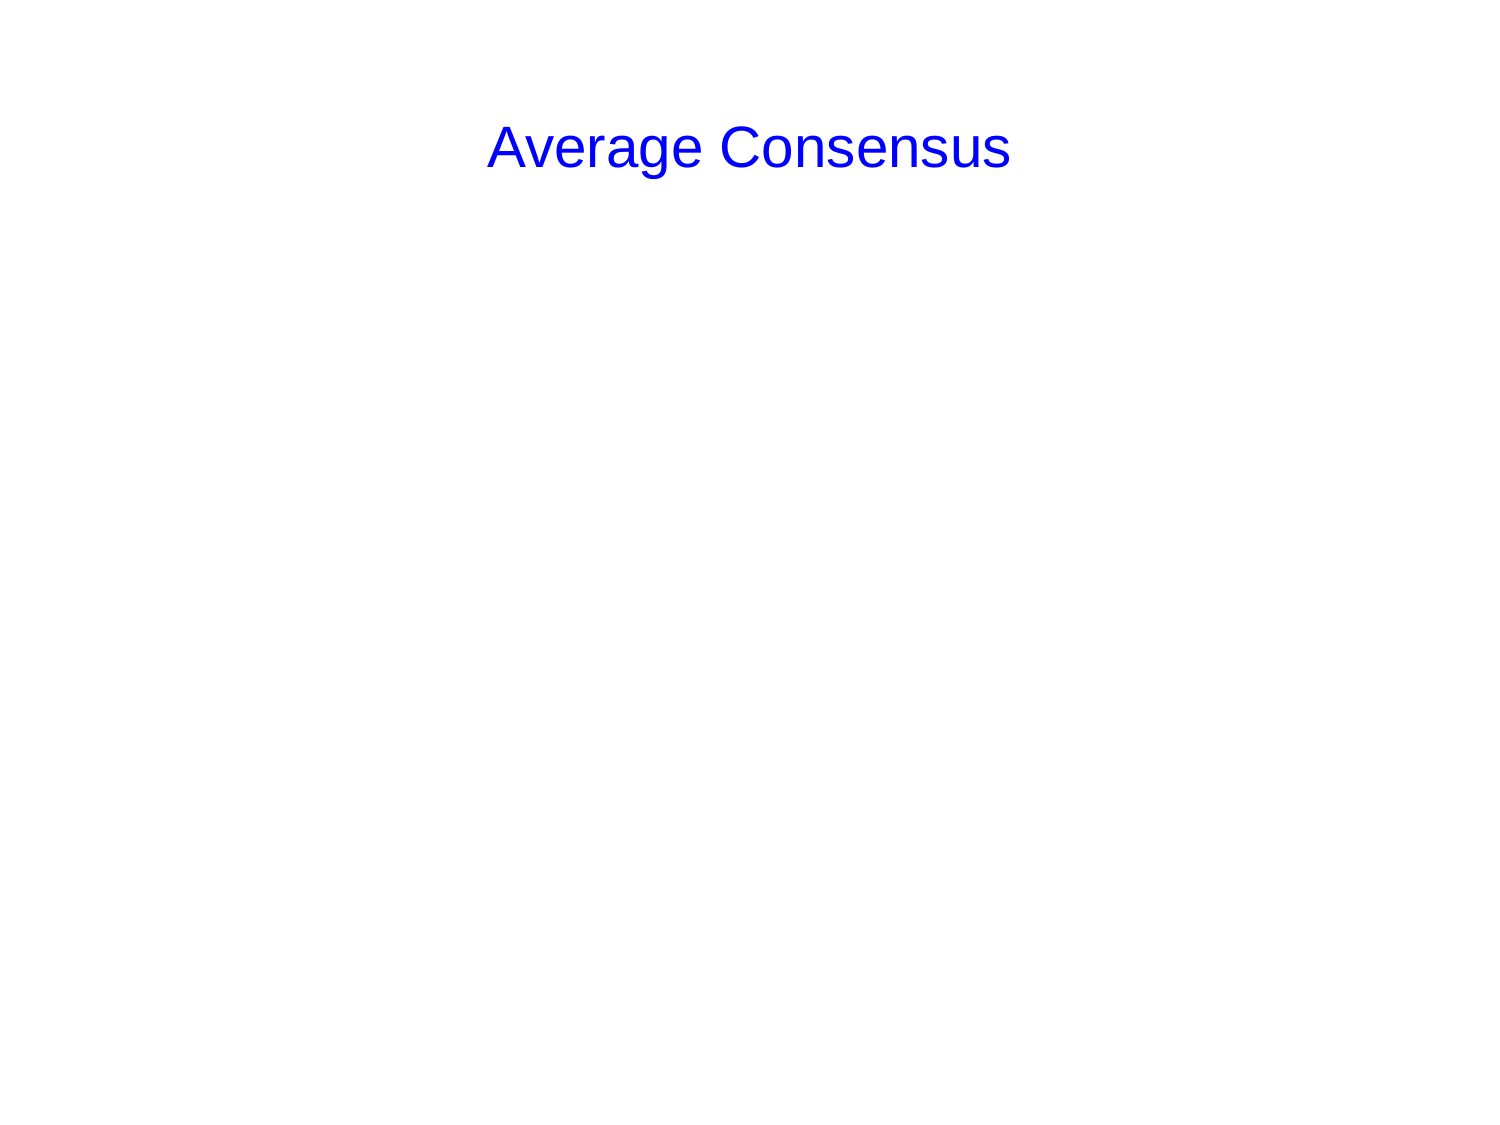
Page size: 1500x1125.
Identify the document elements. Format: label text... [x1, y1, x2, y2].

title Average Consensus [112, 49, 1388, 238]
